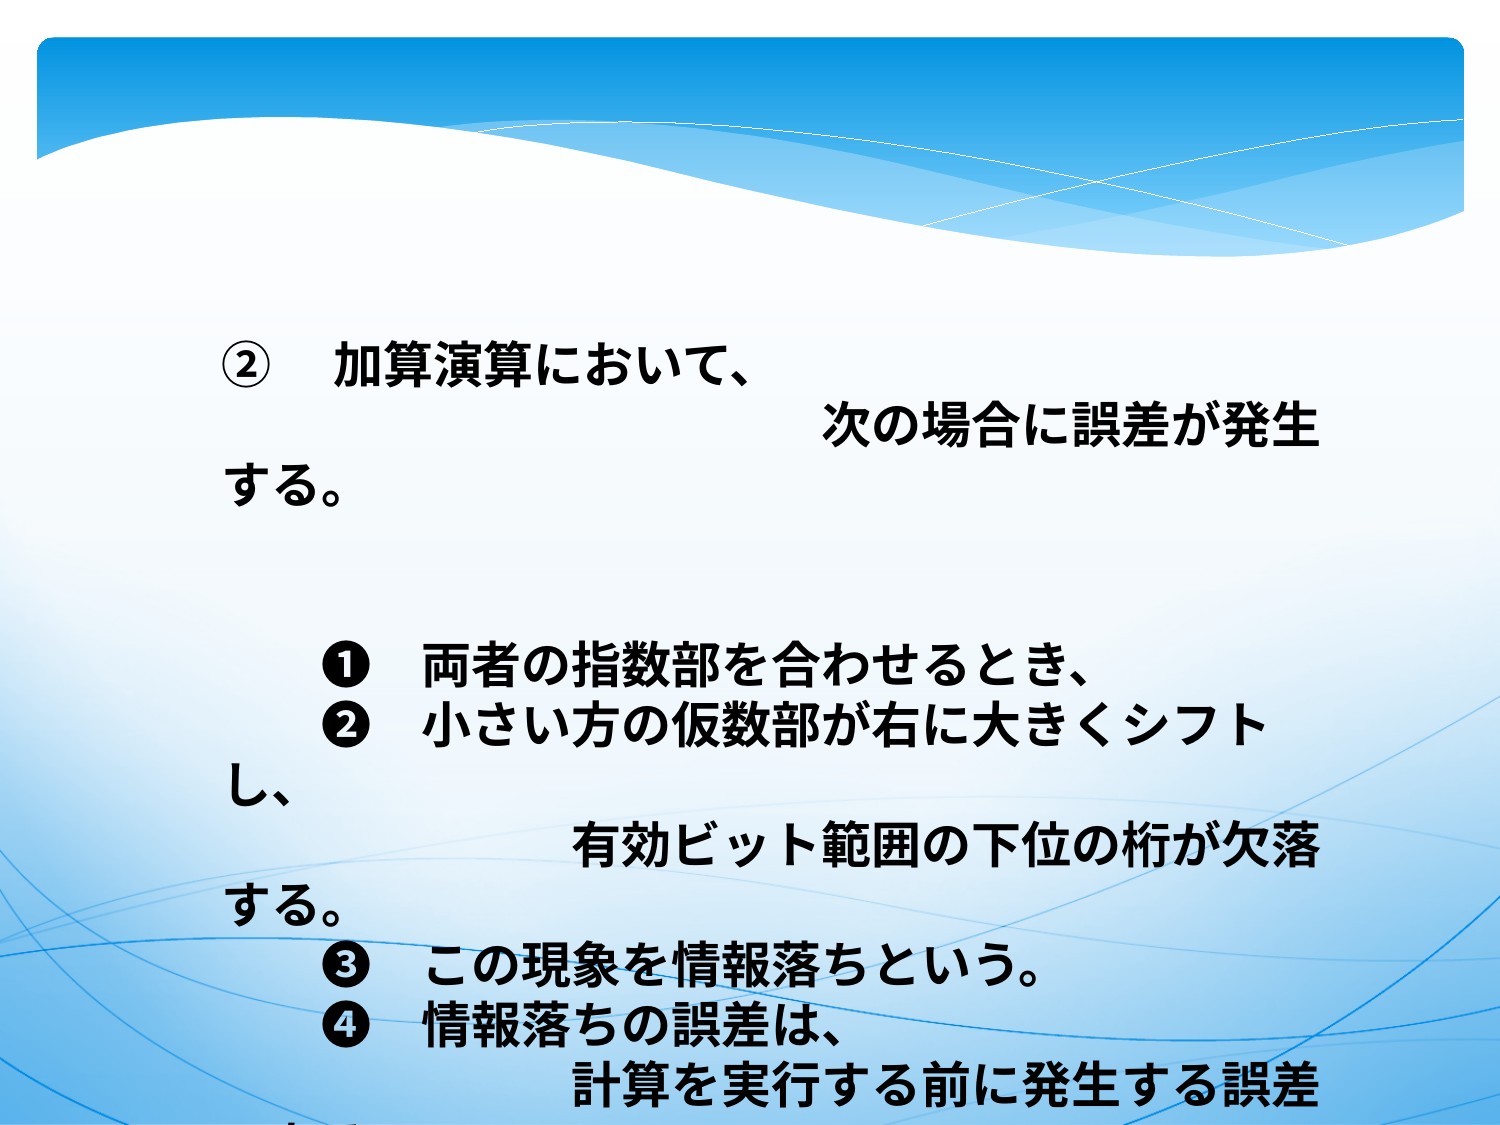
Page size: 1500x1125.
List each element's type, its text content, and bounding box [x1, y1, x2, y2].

text_box ② 加算演算において、 次の場合に誤差が発生する。 ❶ 両者の指数部を合わせるとき、 ❷ 小さい方の仮数部が右に大きくシフトし、 有効ビット範囲の下位の桁が欠落する。 ❸ この現象を情報落ちという。 ❹ 情報落ちの誤差は、 計算を実行する前に発生する誤差である。 [206, 326, 1365, 1125]
